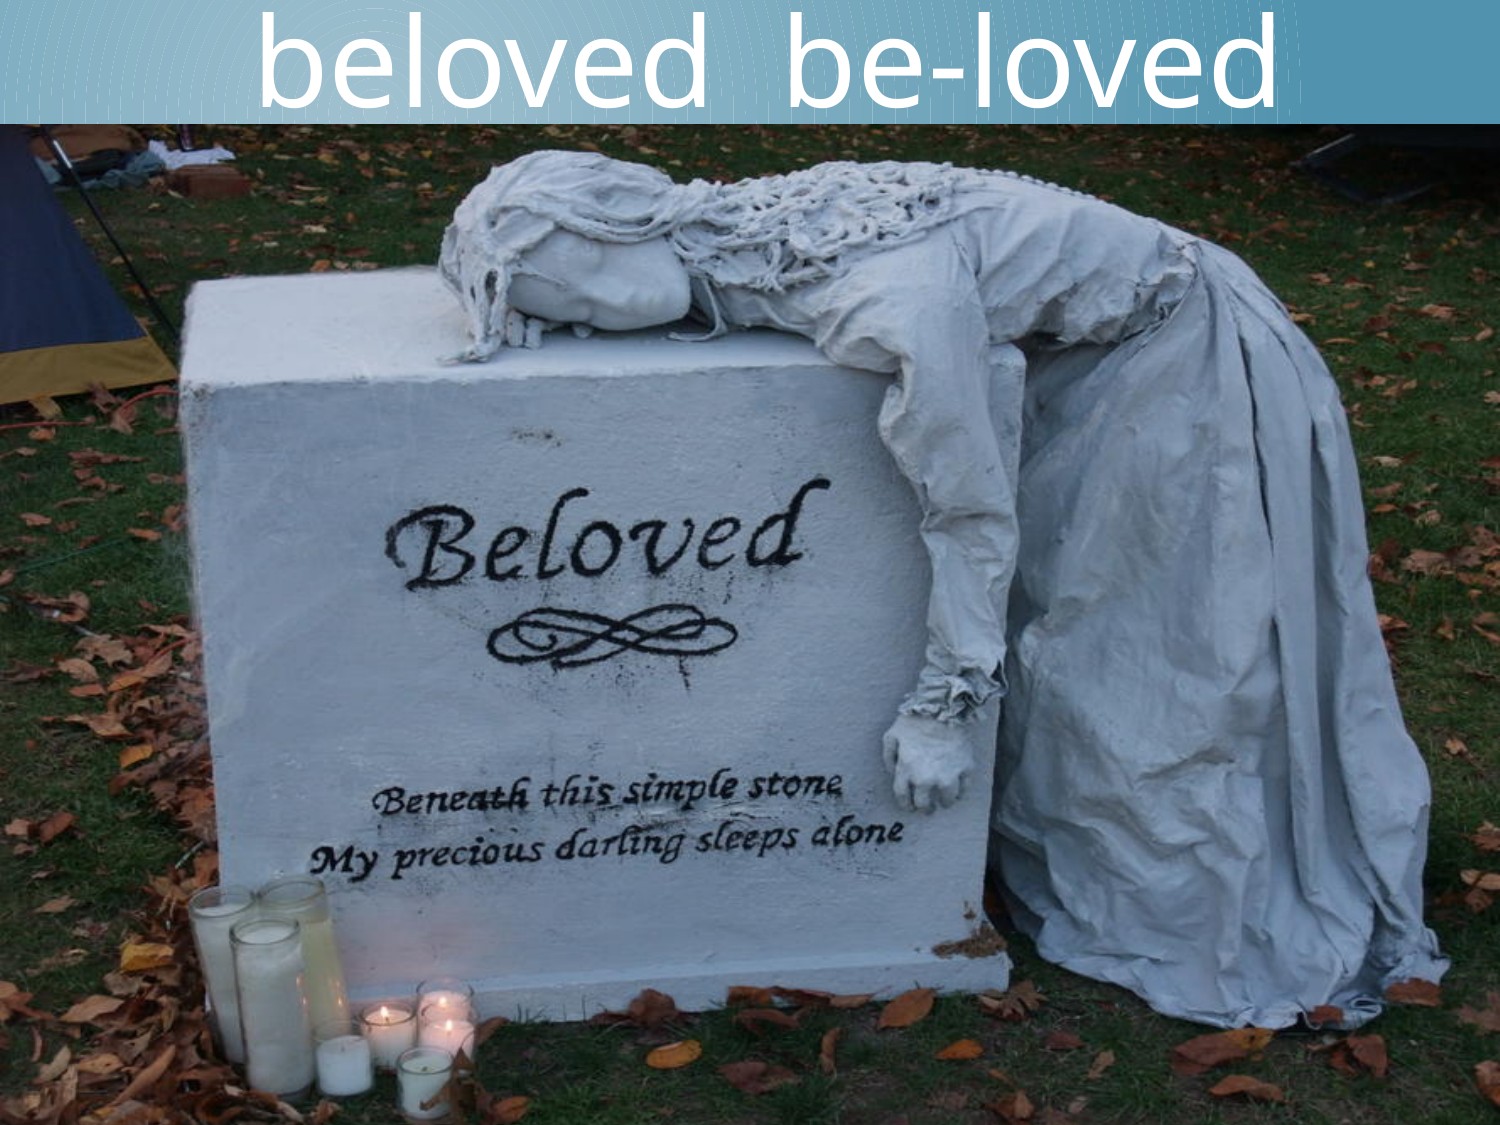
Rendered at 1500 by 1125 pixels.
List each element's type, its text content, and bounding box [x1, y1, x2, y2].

text_box beloved be-loved [0, 0, 1500, 124]
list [0, 124, 1500, 1125]
